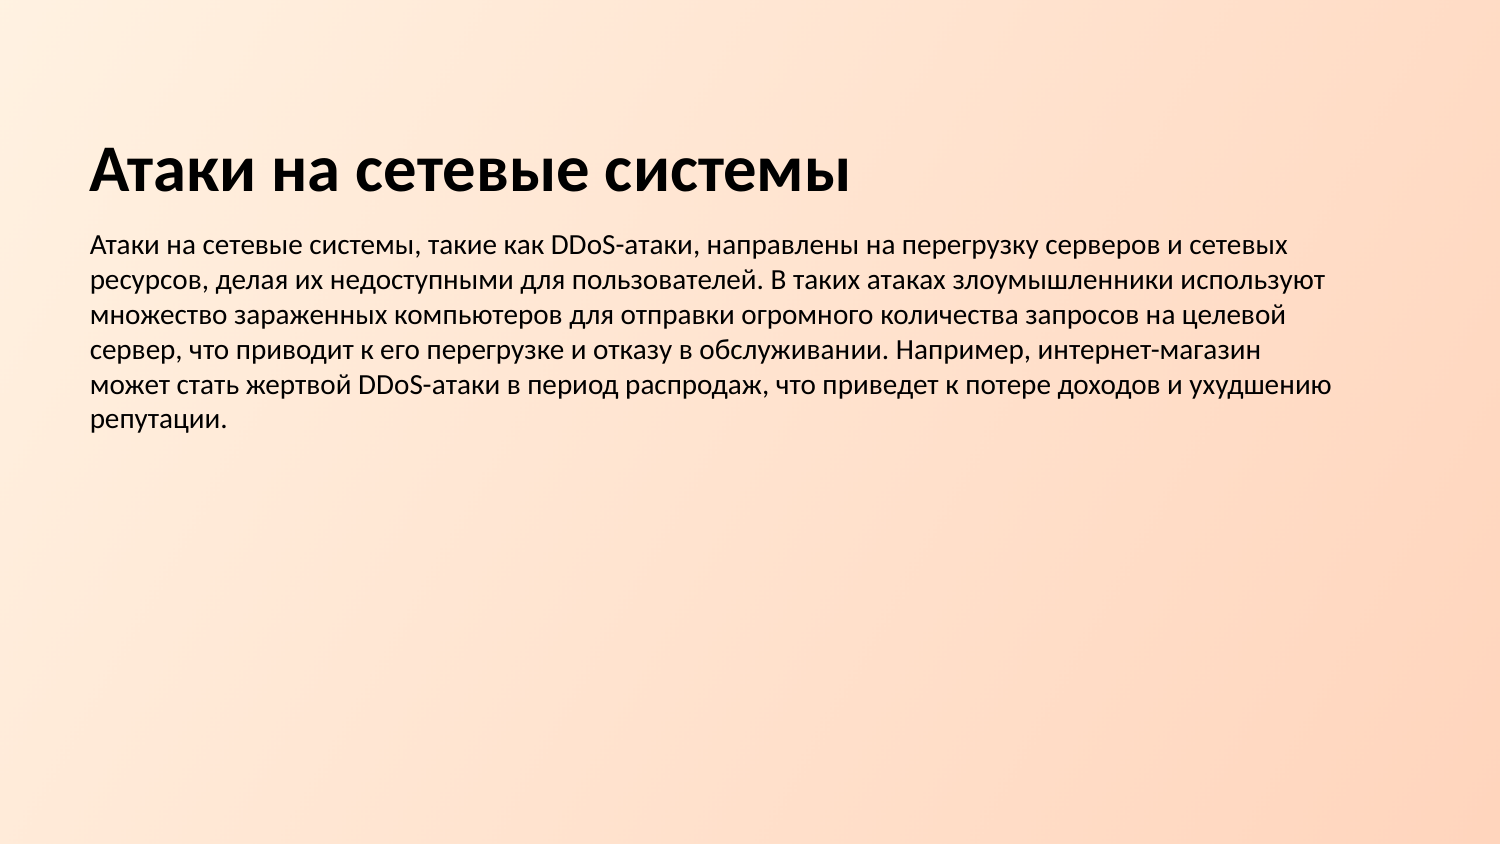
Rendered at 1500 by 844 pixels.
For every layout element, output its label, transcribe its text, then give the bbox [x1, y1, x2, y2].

text_box Атаки на сетевые системы [74, 74, 1350, 255]
text_box Атаки на сетевые системы, такие как DDoS-атаки, направлены на перегрузку серверов и сетевых ресурсов, делая их недоступными для пользователей. В таких атаках злоумышленники используют множество зараженных компьютеров для отправки огромного количества запросов на целевой сервер, что приводит к его перегрузке и отказу в обслуживании. Например, интернет-магазин может стать жертвой DDoS-атаки в период распродаж, что приведет к потере доходов и ухудшению репутации. [74, 284, 1350, 375]
picture [0, 0, 1500, 844]
